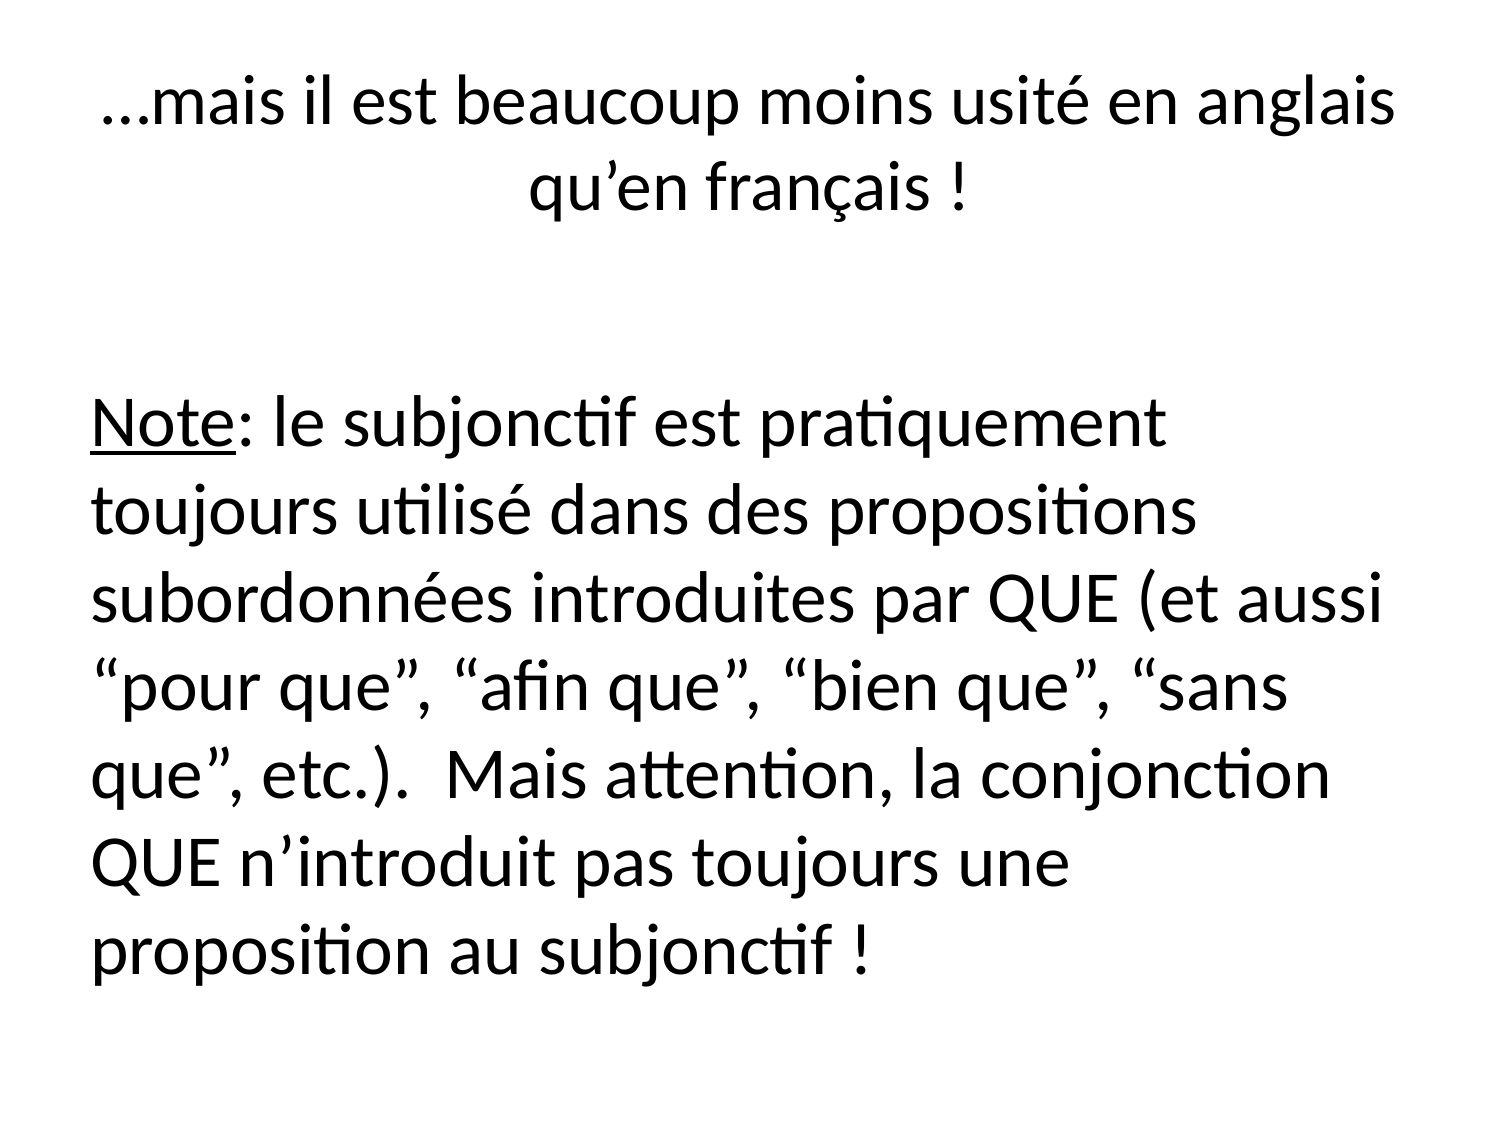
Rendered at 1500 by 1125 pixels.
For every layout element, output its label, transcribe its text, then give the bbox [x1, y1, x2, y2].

list Note: le subjonctif est pratiquement toujours utilisé dans des propositions subordonnées introduites par QUE (et aussi “pour que”, “afin que”, “bien que”, “sans que”, etc.). Mais attention, la conjonction QUE n’introduit pas toujours une proposition au subjonctif ! [75, 262, 1425, 1005]
title …mais il est beaucoup moins usité en anglais qu’en français ! [75, 45, 1425, 233]
